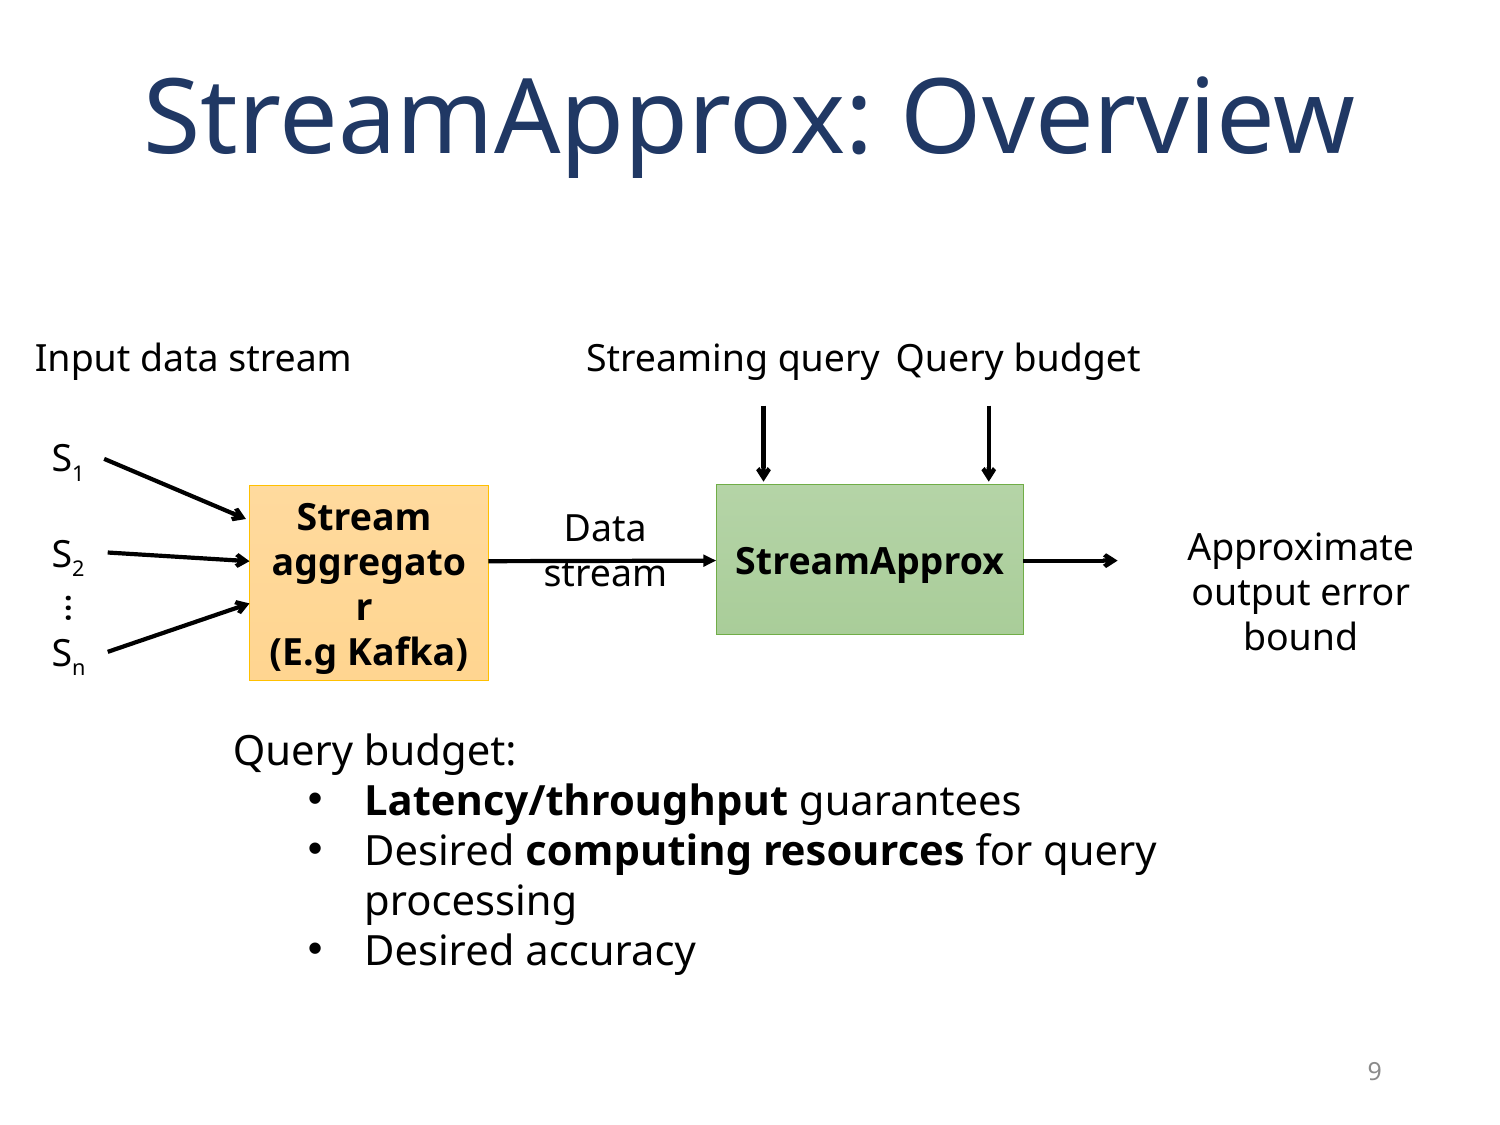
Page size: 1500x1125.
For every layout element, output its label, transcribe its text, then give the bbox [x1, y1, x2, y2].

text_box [16, 326, 1484, 683]
slide_number 8 [1059, 1042, 1397, 1103]
text_box Query budget: Latency/throughput guarantees Desired computing resources for query processing Desired accuracy [217, 715, 1283, 982]
title StreamApprox: Overview [103, 45, 1397, 195]
